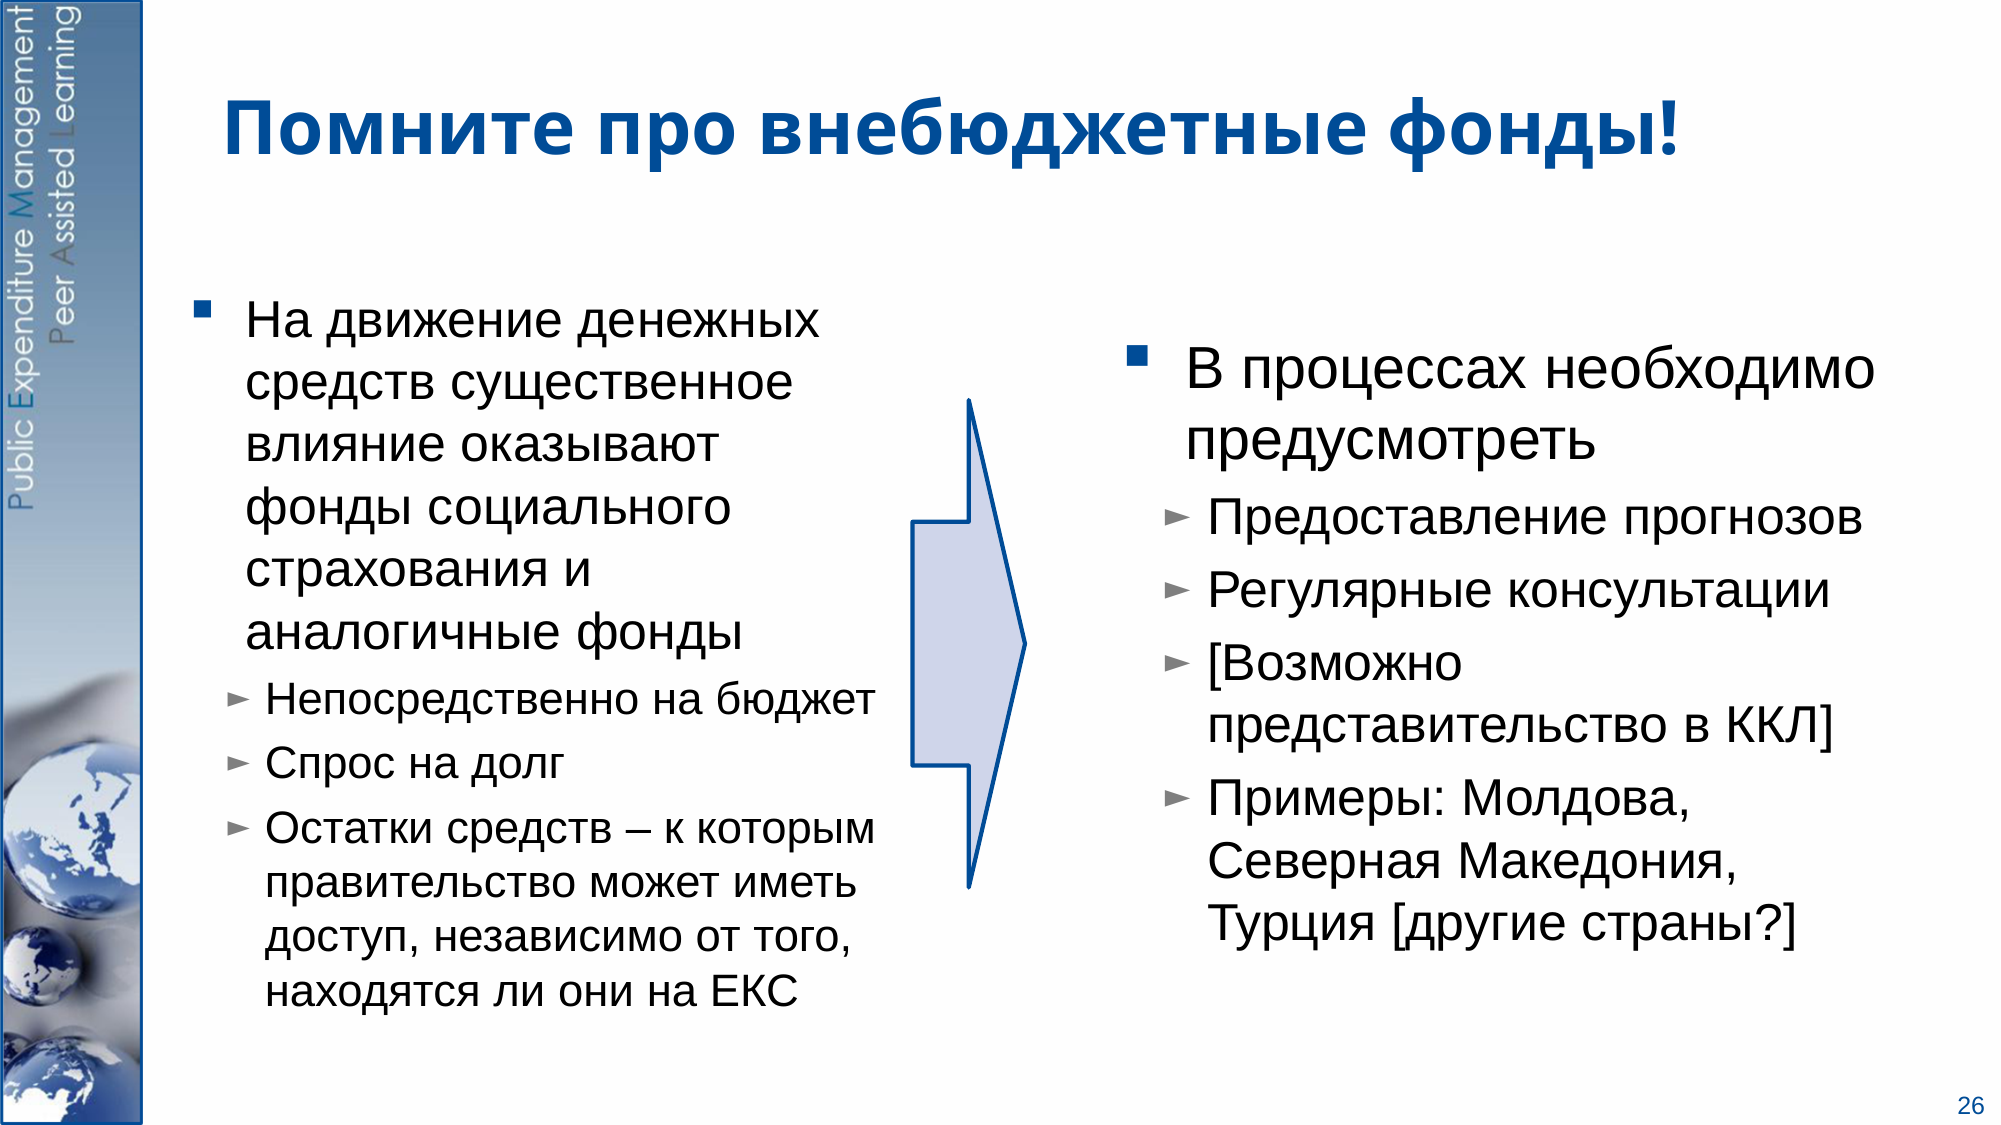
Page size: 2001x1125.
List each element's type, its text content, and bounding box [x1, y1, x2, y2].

list В процессах необходимо предусмотреть Предоставление прогнозов Регулярные консультации [Возможно представительство в ККЛ] Примеры: Молдова, Северная Македония, Турция [другие страны?] [1120, 306, 1884, 982]
list На движение денежных средств существенное влияние оказывают фонды социального страхования и аналогичные фонды Непосредственно на бюджет Спрос на долг Остатки средств – к которым правительство может иметь доступ, независимо от того, находятся ли они на ЕКС [189, 262, 882, 1025]
text_box [912, 399, 1026, 888]
picture [0, 0, 143, 1125]
title Помните про внебюджетные фонды! [221, 38, 1978, 222]
